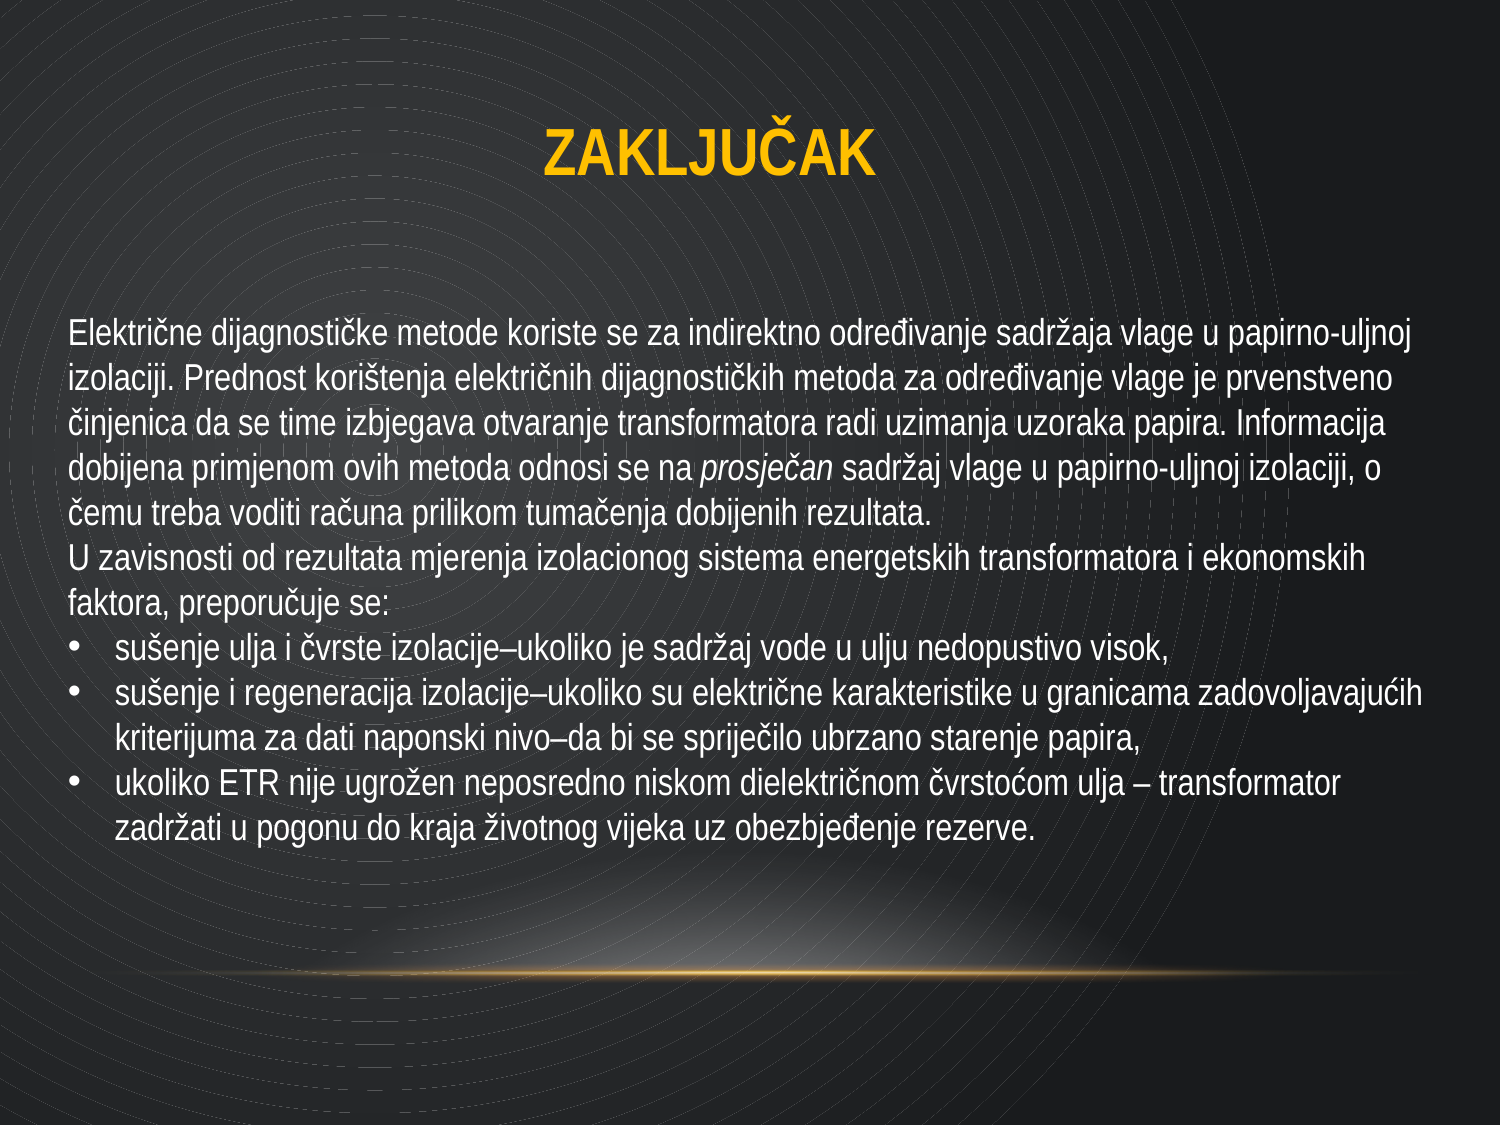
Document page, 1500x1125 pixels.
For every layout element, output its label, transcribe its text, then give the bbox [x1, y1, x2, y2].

text_box Električne dijagnostičke metode koriste se za indirektno određivanje sadržaja vlage u papirno-uljnoj izolaciji. Prednost korištenja električnih dijagnostičkih metoda za određivanje vlage je prvenstveno činjenica da se time izbjegava otvaranje transformatora radi uzimanja uzoraka papira. Informacija dobijena primjenom ovih metoda odnosi se na prosječan sadržaj vlage u papirno-uljnoj izolaciji, o čemu treba voditi računa prilikom tumačenja dobijenih rezultata. U zavisnosti od rezultata mjerenja izolacionog sistema energetskih transformatora i ekonomskih faktora, preporučuje se: sušenje ulja i čvrste izolacije–ukoliko je sadržaj vode u ulju nedopustivo visok, sušenje i regeneracija izolacije–ukoliko su električne karakteristike u granicama zadovoljavajućih kriterijuma za dati naponski nivo–da bi se spriječilo ubrzano starenje papira, ukoliko ETR nije ugrožen neposredno niskom dielektričnom čvrstoćom ulja – transformator zadržati u pogonu do kraja životnog vijeka uz obezbjeđenje rezerve. [53, 255, 1447, 901]
picture [0, 0, 1500, 1125]
text_box ZAKLJUČAK [442, 101, 978, 197]
